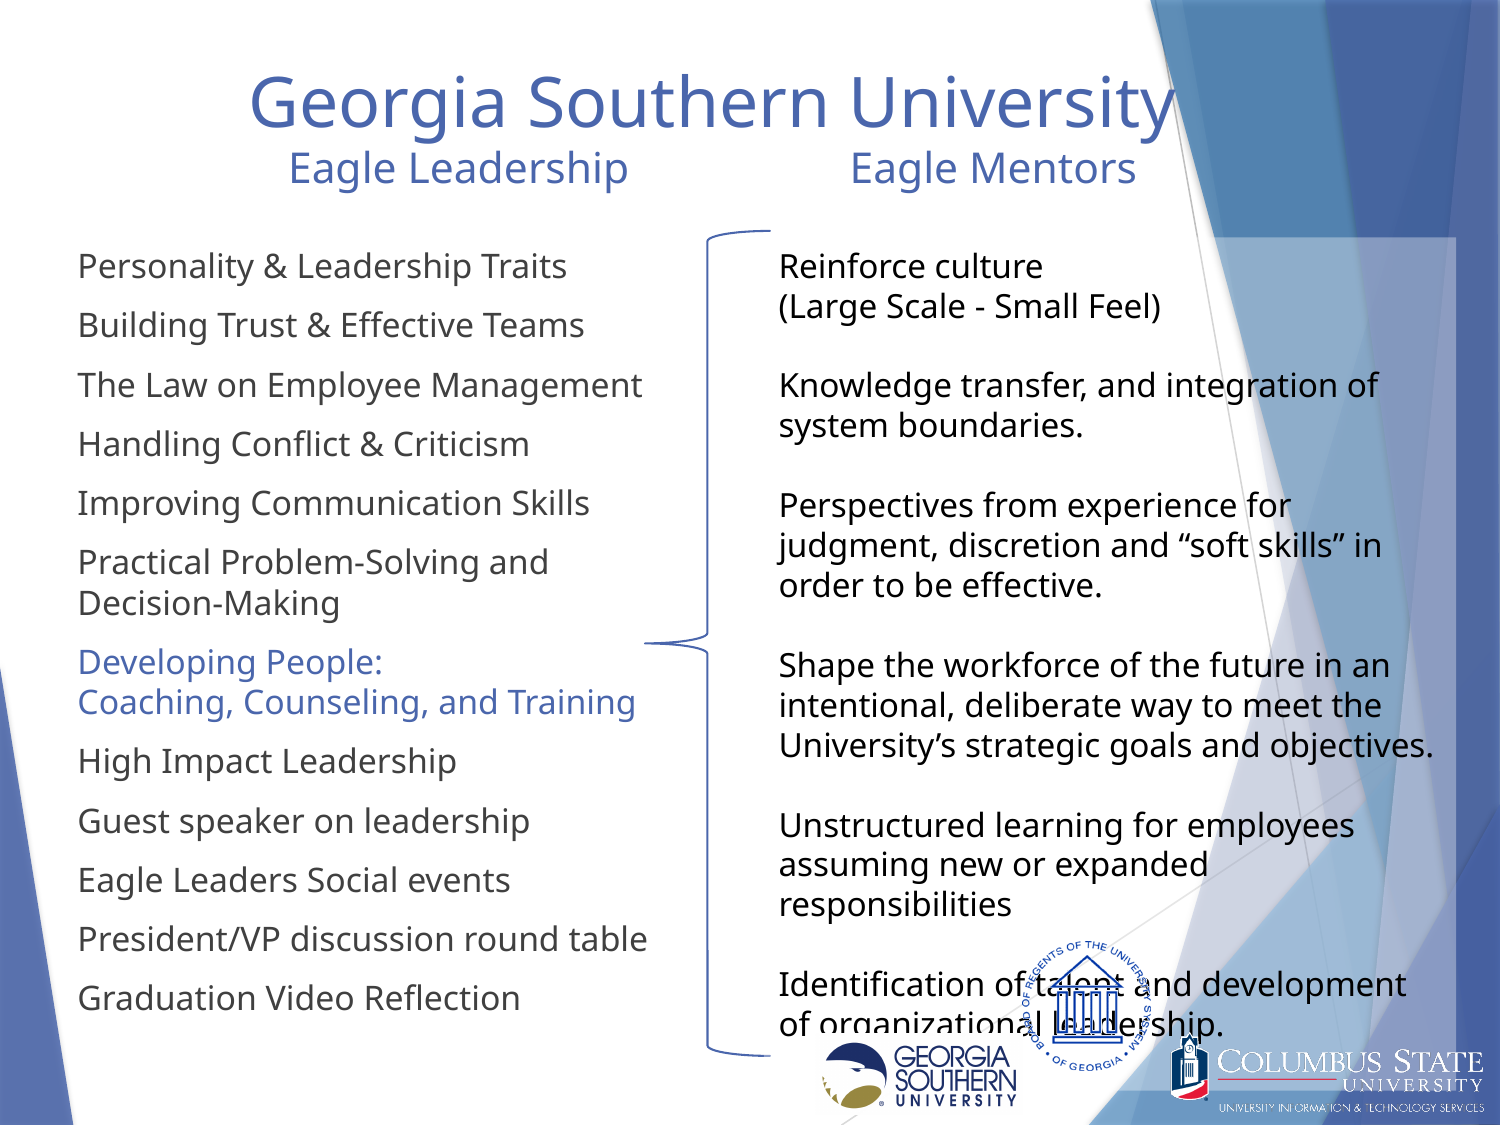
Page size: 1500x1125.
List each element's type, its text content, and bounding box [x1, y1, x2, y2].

text_box [643, 229, 771, 1057]
text_box Reinforce culture (Large Scale - Small Feel) Knowledge transfer, and integration of system boundaries. Perspectives from experience for judgment, discretion and “soft skills” in order to be effective. Shape the workforce of the future in an intentional, deliberate way to meet the University’s strategic goals and objectives. Unstructured learning for employees assuming new or expanded responsibilities Identification of talent and development of organizational leadership. [763, 237, 1457, 1091]
title Georgia Southern University Eagle Leadership Eagle Mentors [99, 50, 1325, 200]
list Personality & Leadership Traits Building Trust & Effective Teams The Law on Employee Management Handling Conflict & Criticism Improving Communication Skills Practical Problem-Solving and Decision-Making Developing People: Coaching, Counseling, and Training High Impact Leadership Guest speaker on leadership Eagle Leaders Social events President/VP discussion round table Graduation Video Reflection [62, 237, 688, 1038]
picture [814, 941, 1500, 1120]
